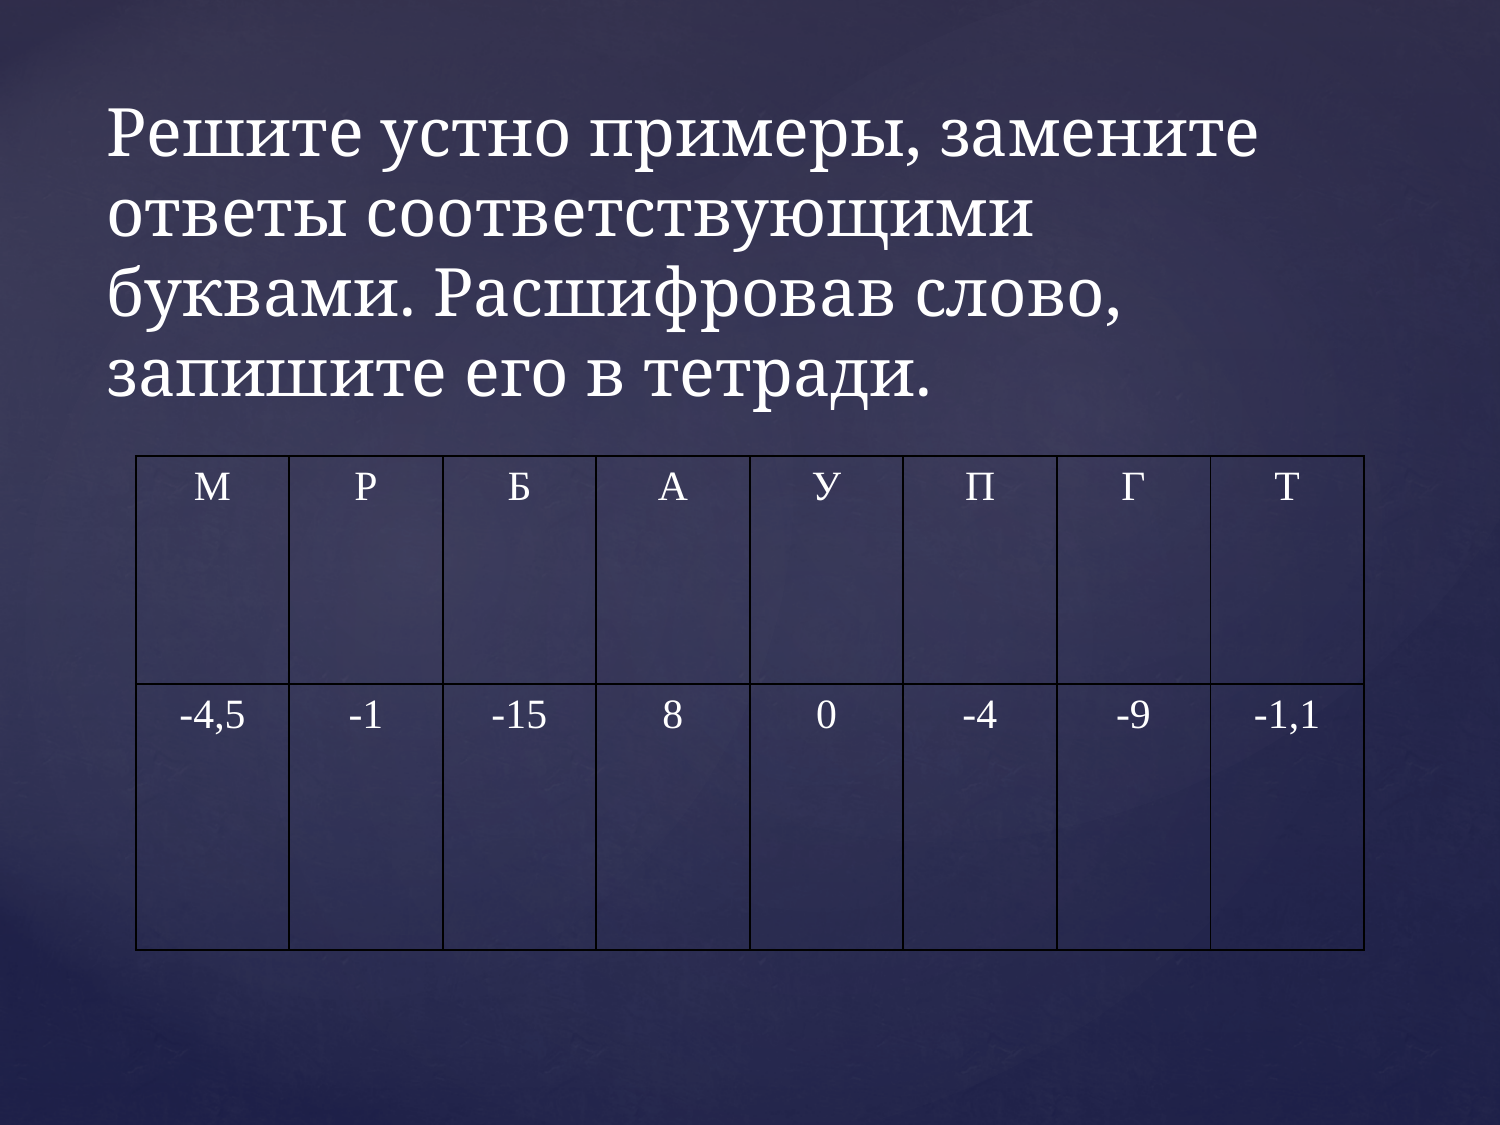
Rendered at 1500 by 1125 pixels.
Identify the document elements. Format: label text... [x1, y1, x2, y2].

table_cell -4,5 [137, 685, 288, 949]
table_header Г [1058, 457, 1210, 683]
table_cell -15 [444, 685, 595, 949]
table_header Р [290, 457, 442, 683]
table_cell -4 [904, 685, 1056, 949]
table_cell -1,1 [1211, 685, 1363, 949]
table_header П [904, 457, 1056, 683]
table_cell -1 [290, 685, 442, 949]
table_cell 0 [751, 685, 902, 949]
table_header Б [444, 457, 595, 683]
list Решите устно примеры, замените ответы соответствующими буквами. Расшифровав слово, запишите его в тетради. [88, 112, 1350, 480]
table_cell -9 [1058, 685, 1210, 949]
table_header Т [1211, 457, 1363, 683]
table_header У [751, 457, 902, 683]
table_cell 8 [597, 685, 749, 949]
table_header М [137, 457, 288, 683]
table_header А [597, 457, 749, 683]
